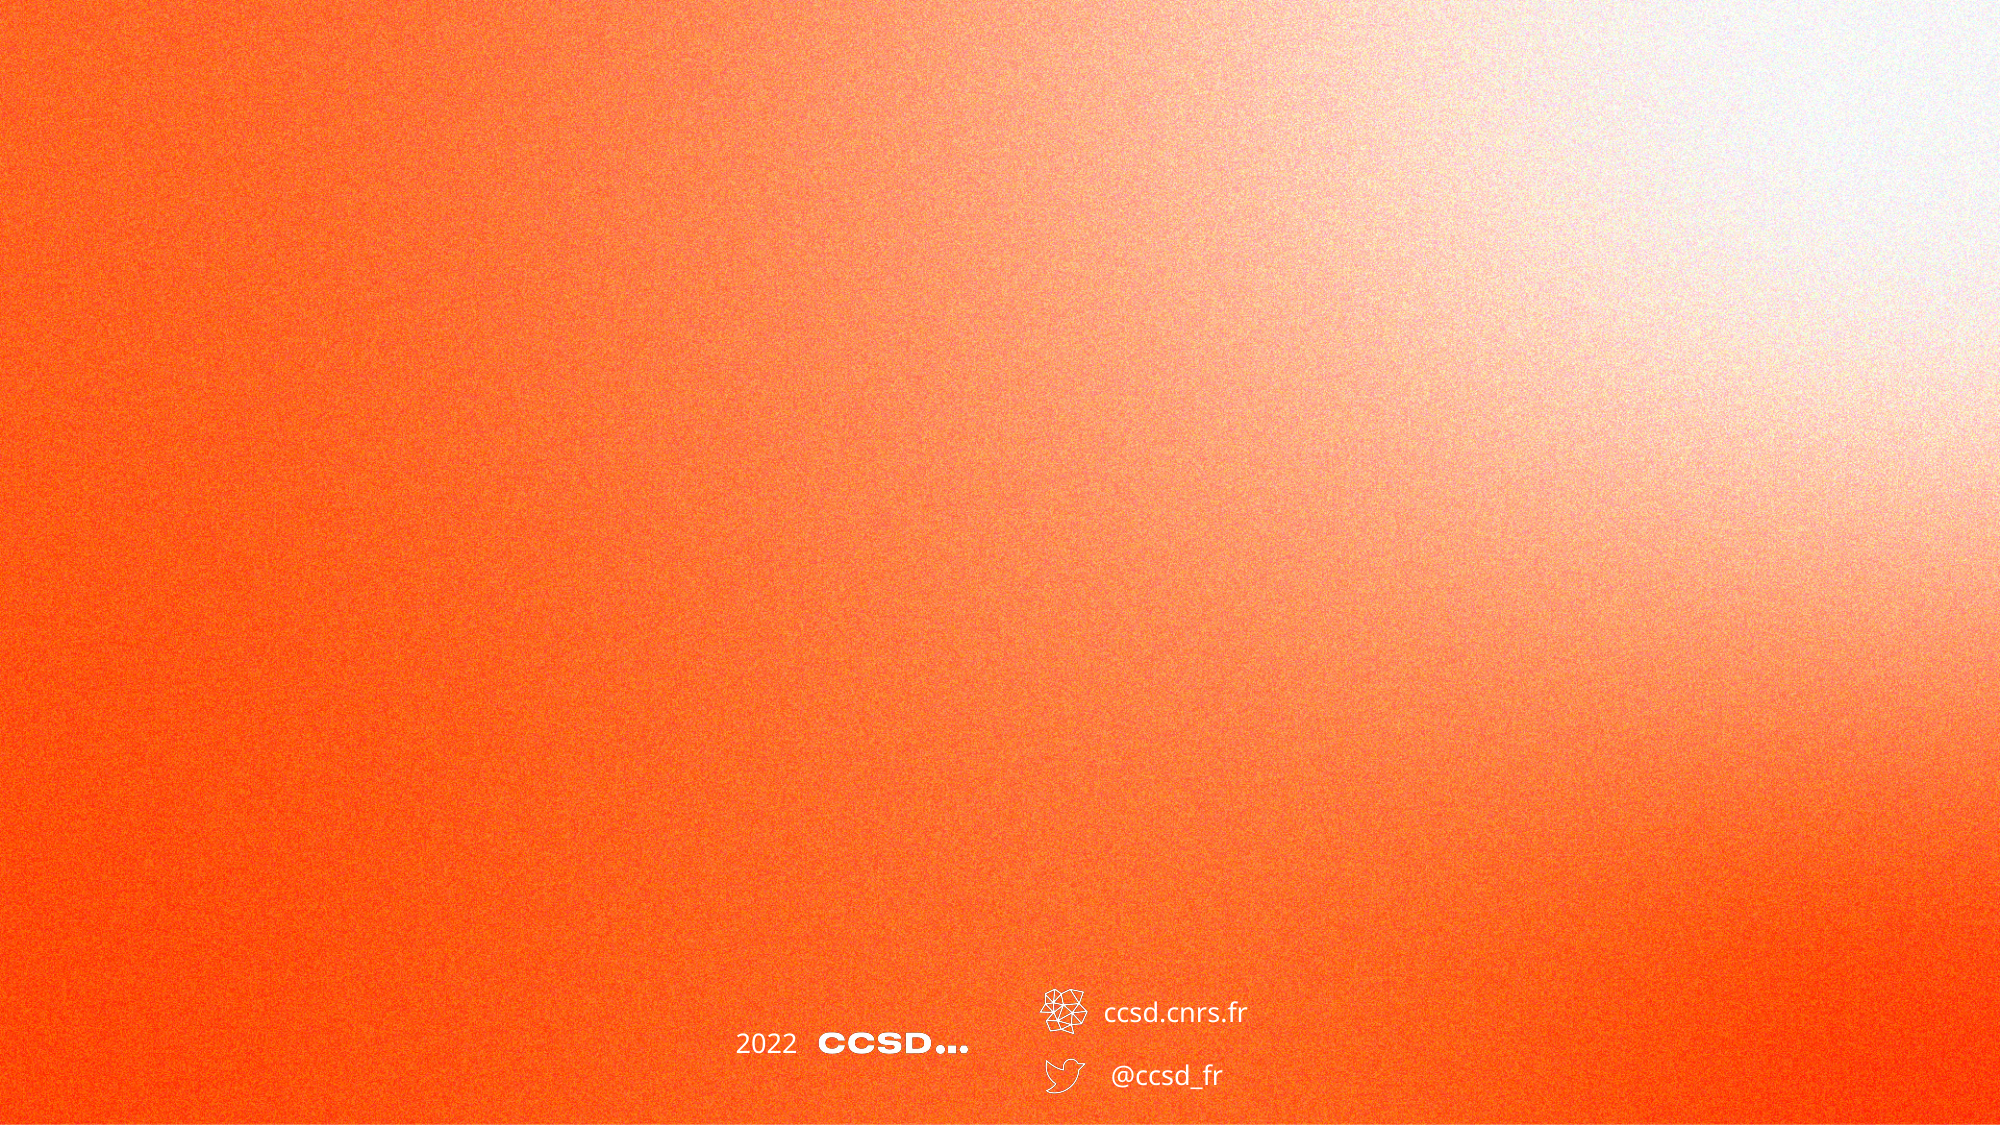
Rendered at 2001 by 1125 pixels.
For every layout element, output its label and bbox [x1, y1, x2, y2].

text_box [735, 987, 1265, 1099]
text_box [0, 0, 2000, 1125]
